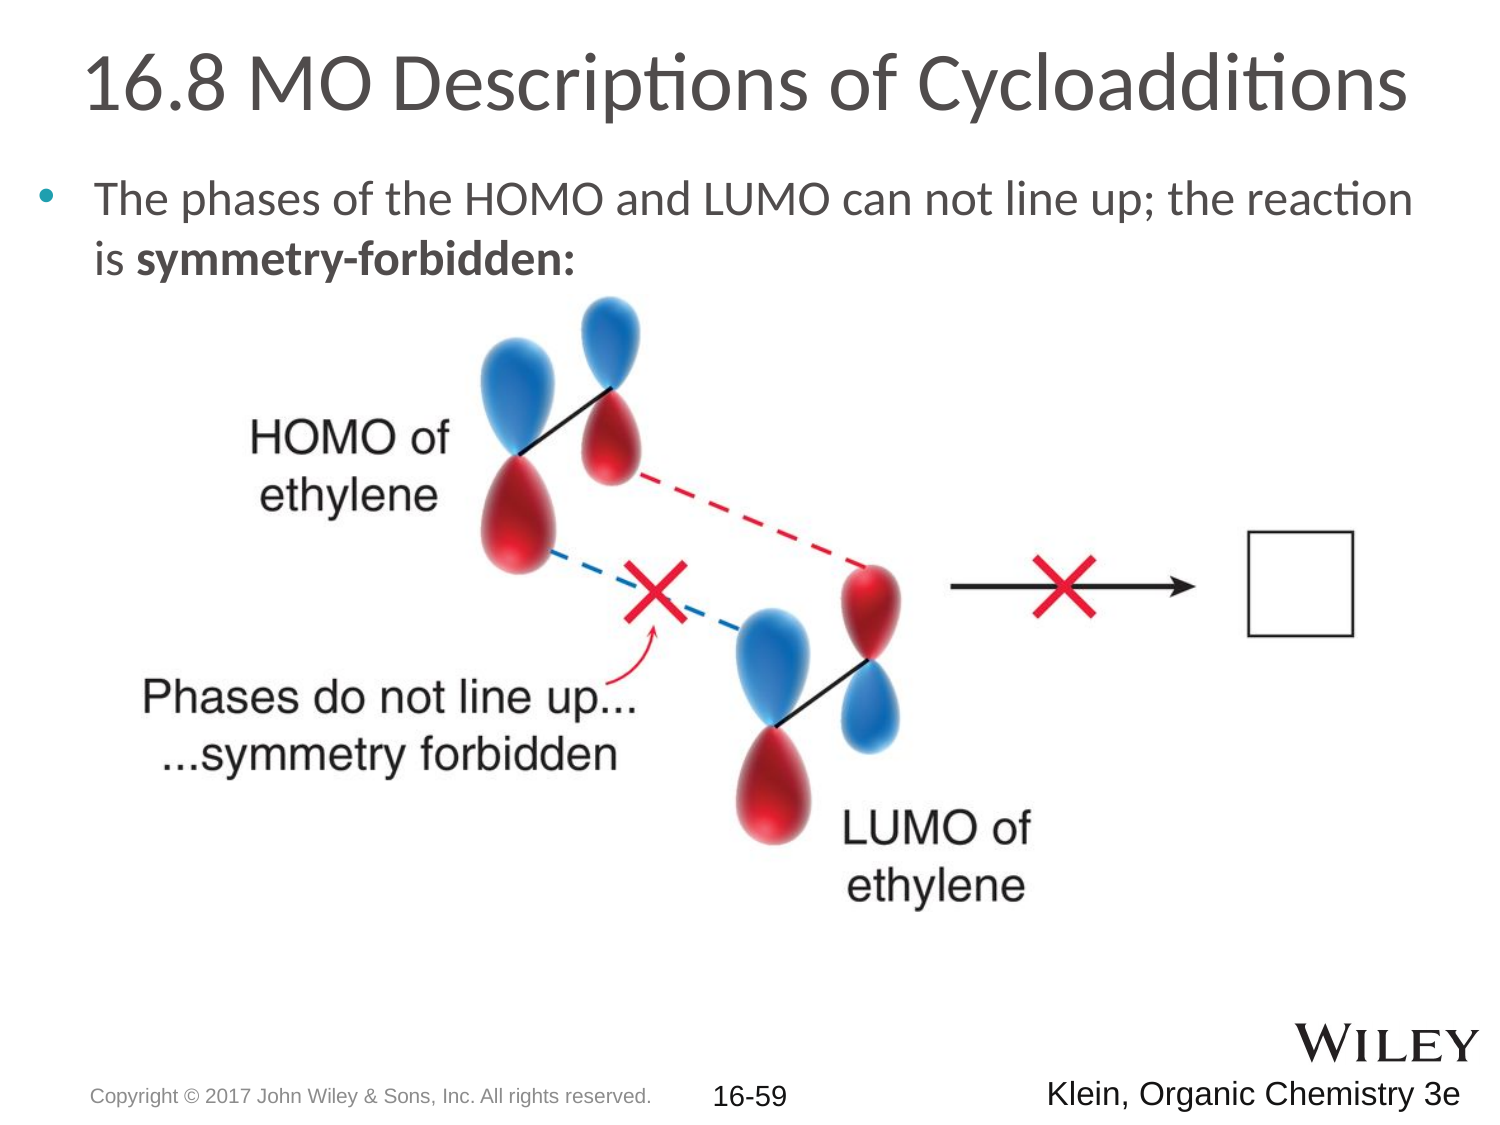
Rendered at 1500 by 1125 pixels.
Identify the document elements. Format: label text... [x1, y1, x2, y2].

footer Klein, Organic Chemistry 3e [1010, 1065, 1486, 1125]
picture [1292, 1021, 1480, 1065]
picture [21, 293, 1359, 913]
list The phases of the HOMO and LUMO can not line up; the reaction is symmetry-forbidden: [22, 157, 1449, 1020]
slide_number 16-59 [665, 1065, 835, 1125]
title 16.8 MO Descriptions of Cycloadditions [24, 0, 1467, 154]
slide_number Copyright © 2017 John Wiley & Sons, Inc. All rights reserved. [75, 1065, 665, 1125]
